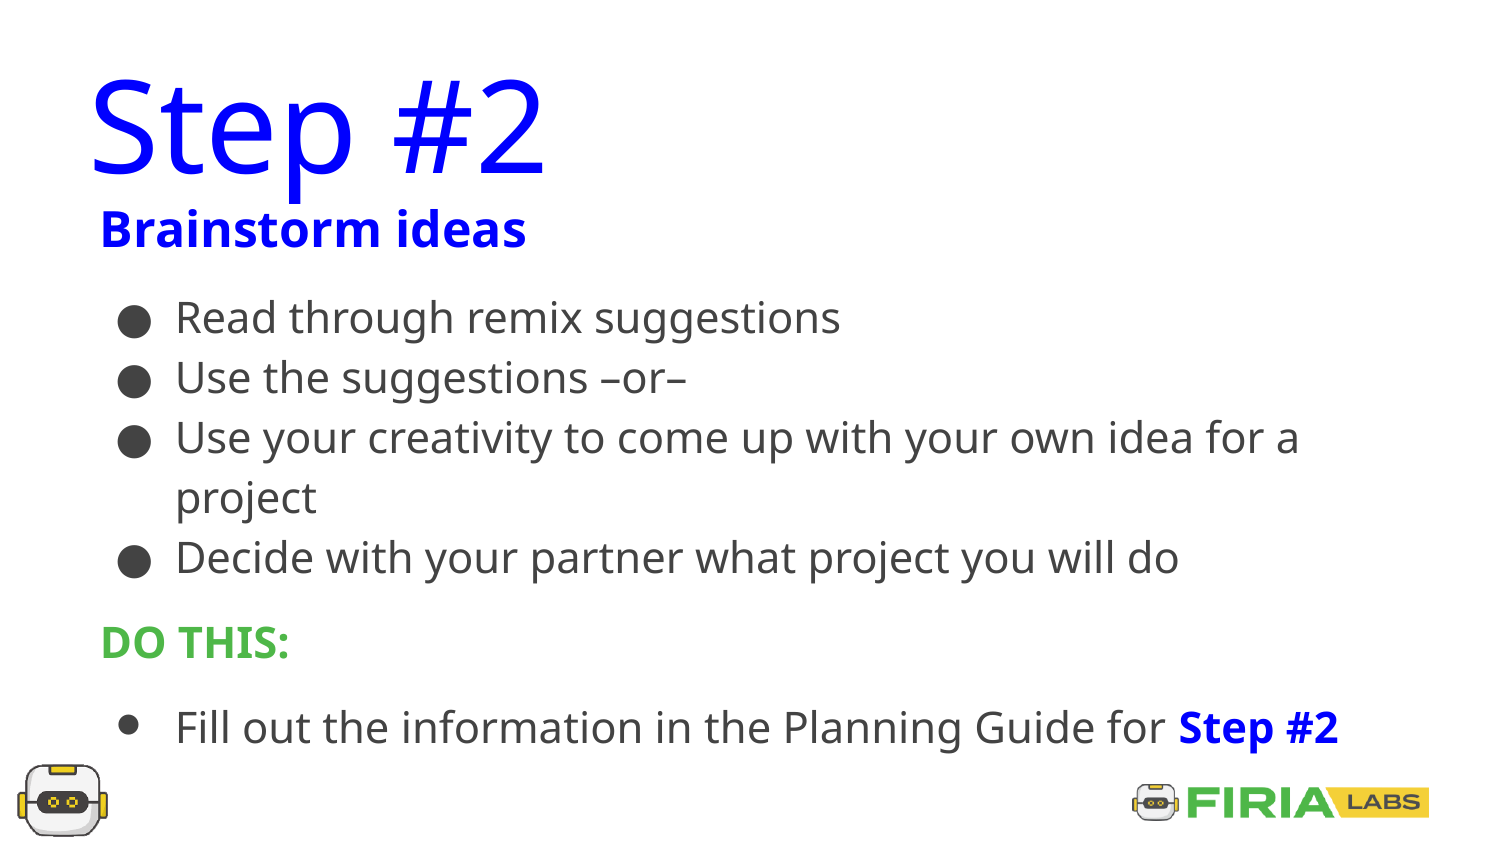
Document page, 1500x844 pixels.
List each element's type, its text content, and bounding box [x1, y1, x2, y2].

picture [1121, 777, 1436, 826]
picture [17, 764, 108, 837]
list Step #2 [73, 6, 679, 314]
text_box Brainstorm ideas Read through remix suggestions Use the suggestions –or– Use your creativity to come up with your own idea for a project Decide with your partner what project you will do DO THIS: Fill out the information in the Planning Guide for Step #2 [84, 173, 1391, 787]
